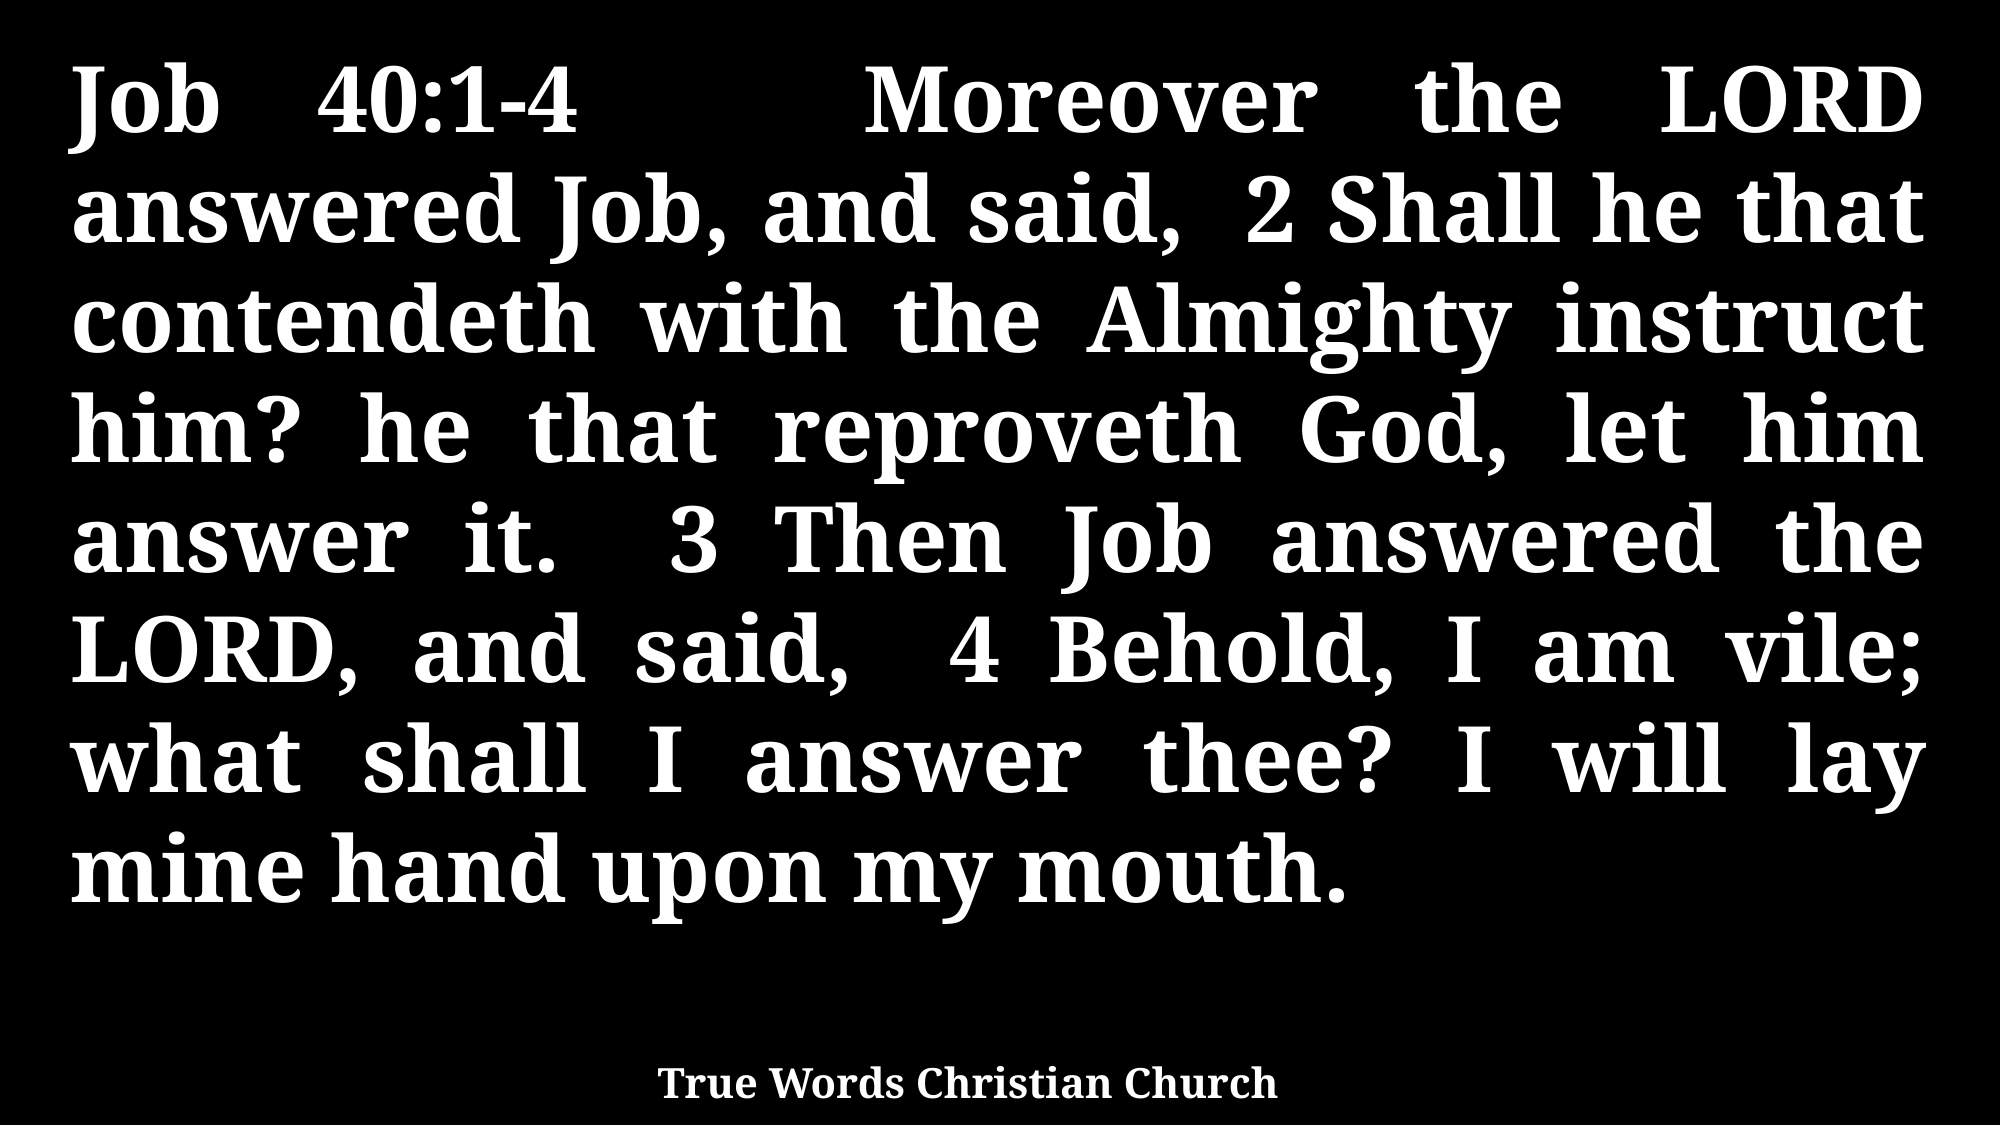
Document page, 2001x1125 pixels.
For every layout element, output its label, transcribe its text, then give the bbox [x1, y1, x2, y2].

text_box Job 40:1-4 Moreover the LORD answered Job, and said, 2 Shall he that contendeth with the Almighty instruct him? he that reproveth God, let him answer it. 3 Then Job answered the LORD, and said, 4 Behold, I am vile; what shall I answer thee? I will lay mine hand upon my mouth. [55, 33, 1944, 928]
text_box True Words Christian Church [642, 1049, 1294, 1114]
